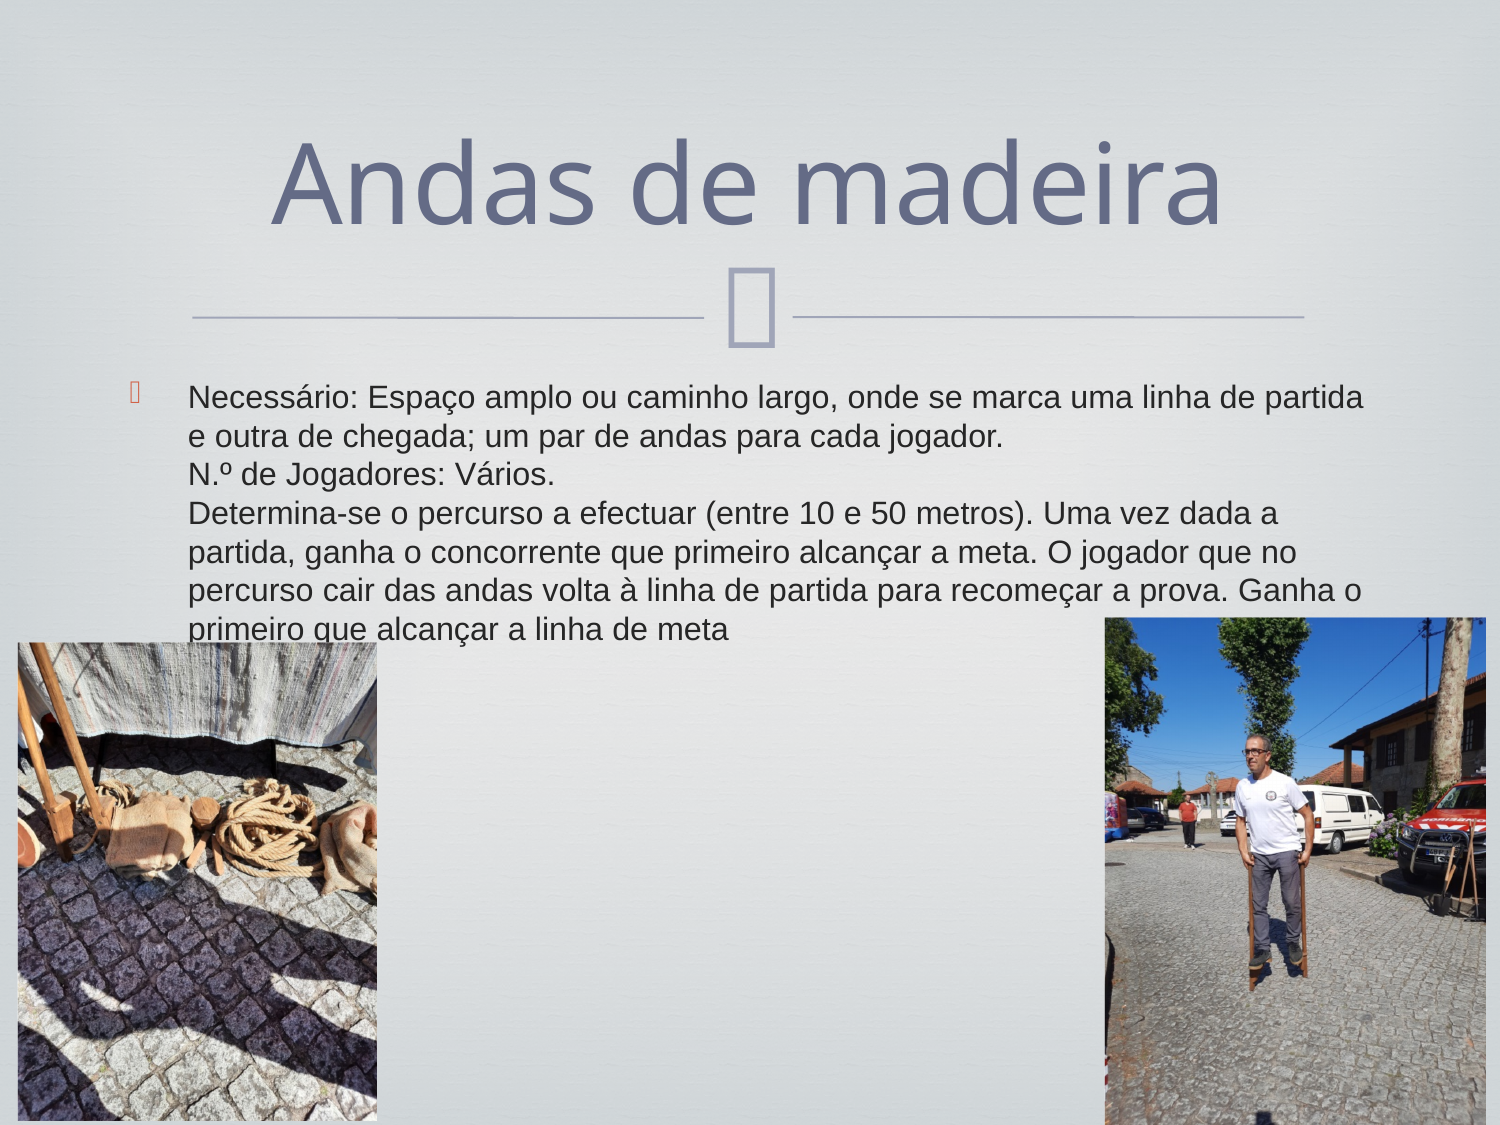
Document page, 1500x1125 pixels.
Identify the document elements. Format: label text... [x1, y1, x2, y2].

picture [1040, 618, 1500, 1125]
picture [0, 643, 437, 1120]
list Necessário: Espaço amplo ou caminho largo, onde se marca uma linha de partida e outra de chegada; um par de andas para cada jogador. N.º de Jogadores: Vários. Determina-se o percurso a efectuar (entre 10 e 50 metros). Uma vez dada a partida, ganha o concorrente que primeiro alcançar a meta. O jogador que no percurso cair das andas volta à linha de partida para recomeçar a prova. Ganha o primeiro que alcançar a linha de meta [114, 368, 1386, 657]
title Andas de madeira [112, 93, 1386, 267]
